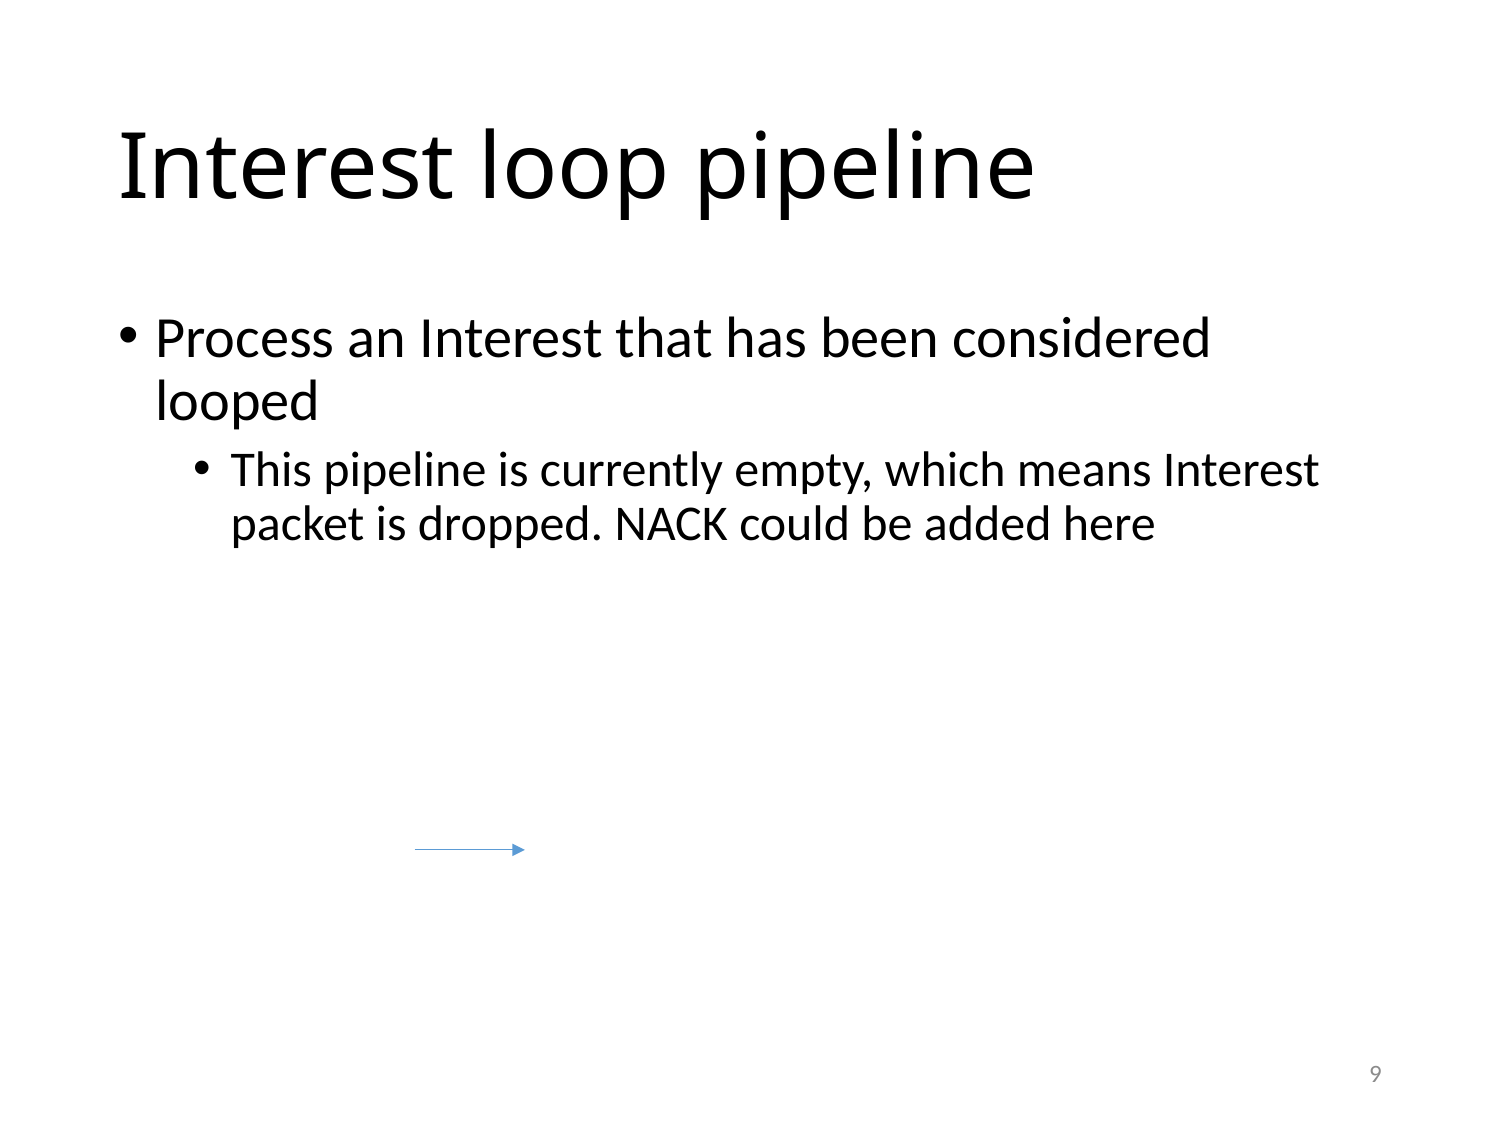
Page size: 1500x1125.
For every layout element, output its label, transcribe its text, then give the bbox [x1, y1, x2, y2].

slide_number 9 [1059, 1042, 1397, 1103]
list Process an Interest that has been considered looped This pipeline is currently empty, which means Interest packet is dropped. NACK could be added here [103, 299, 1397, 1014]
title Interest loop pipeline [103, 59, 1397, 278]
